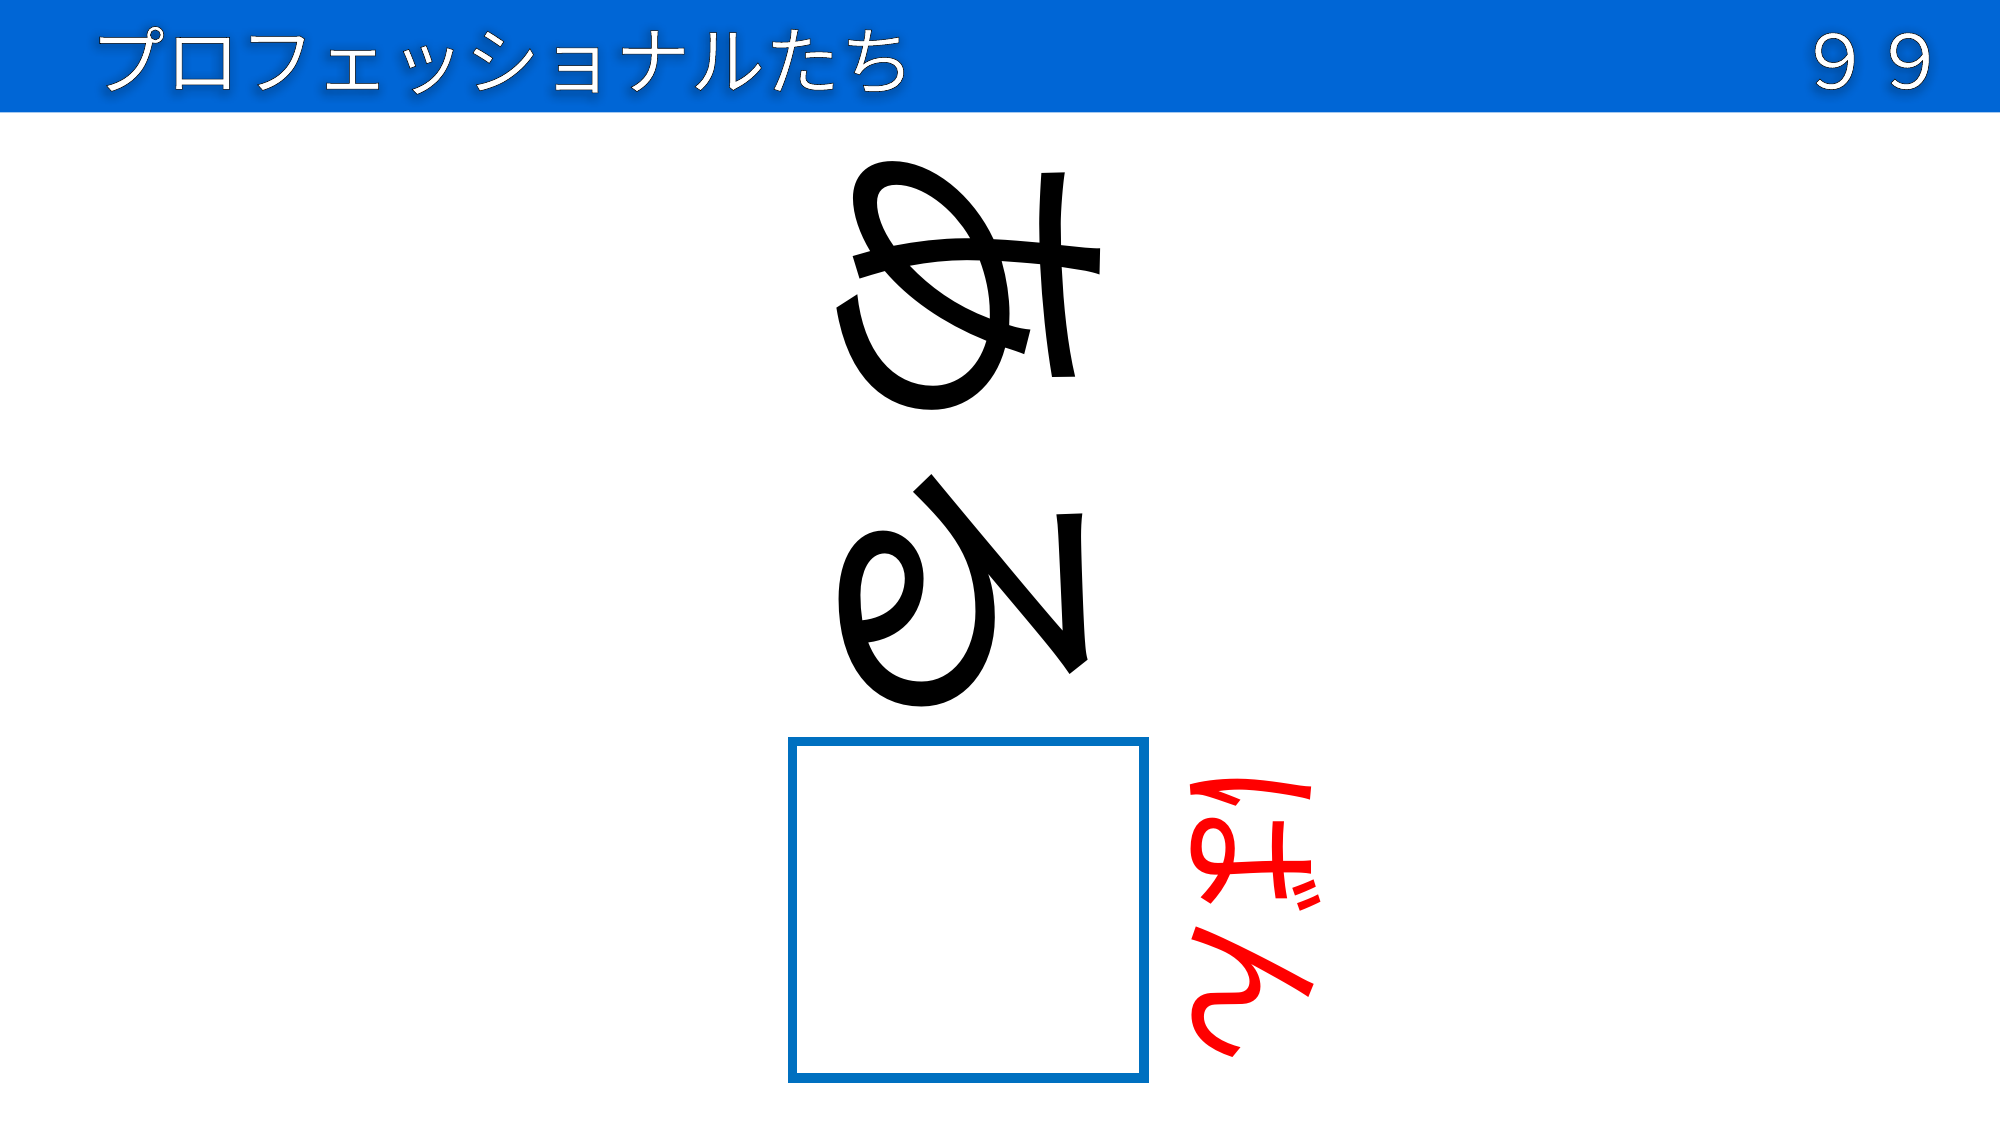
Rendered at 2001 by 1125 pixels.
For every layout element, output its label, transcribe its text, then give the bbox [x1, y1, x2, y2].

text_box ある晩 [763, 112, 1173, 1105]
text_box [0, 0, 2000, 113]
text_box プロフェッショナルたち [75, 6, 941, 112]
text_box ９９ [1782, 6, 1963, 112]
text_box [791, 740, 1145, 1079]
text_box ばん [1173, 750, 1355, 1069]
